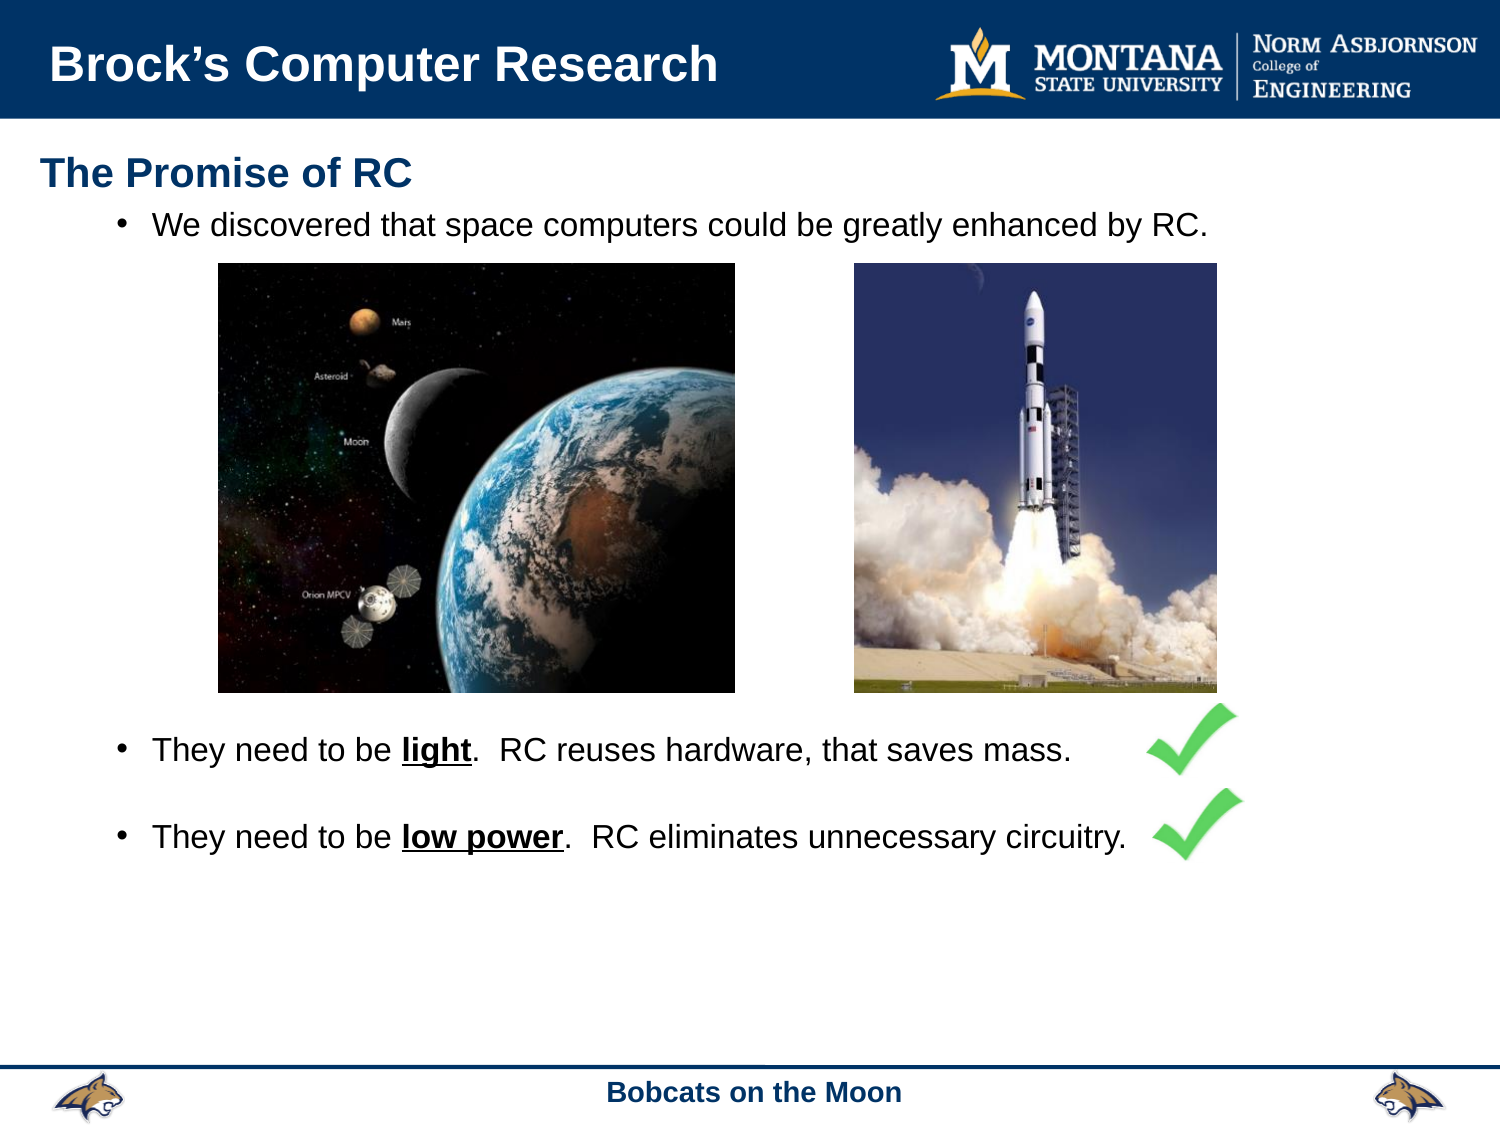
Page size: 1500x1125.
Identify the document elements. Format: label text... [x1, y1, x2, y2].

picture [854, 263, 1217, 693]
picture [218, 263, 735, 693]
picture [1146, 702, 1239, 778]
picture [1373, 1066, 1452, 1125]
picture [913, 7, 1500, 121]
list The Promise of RC We discovered that space computers could be greatly enhanced by RC. They need to be light. RC reuses hardware, that saves mass. They need to be low power. RC eliminates unnecessary circuitry. [24, 138, 1479, 1053]
title Brock’s Computer Research [33, 29, 936, 94]
picture [46, 1067, 125, 1125]
picture [1152, 787, 1245, 863]
